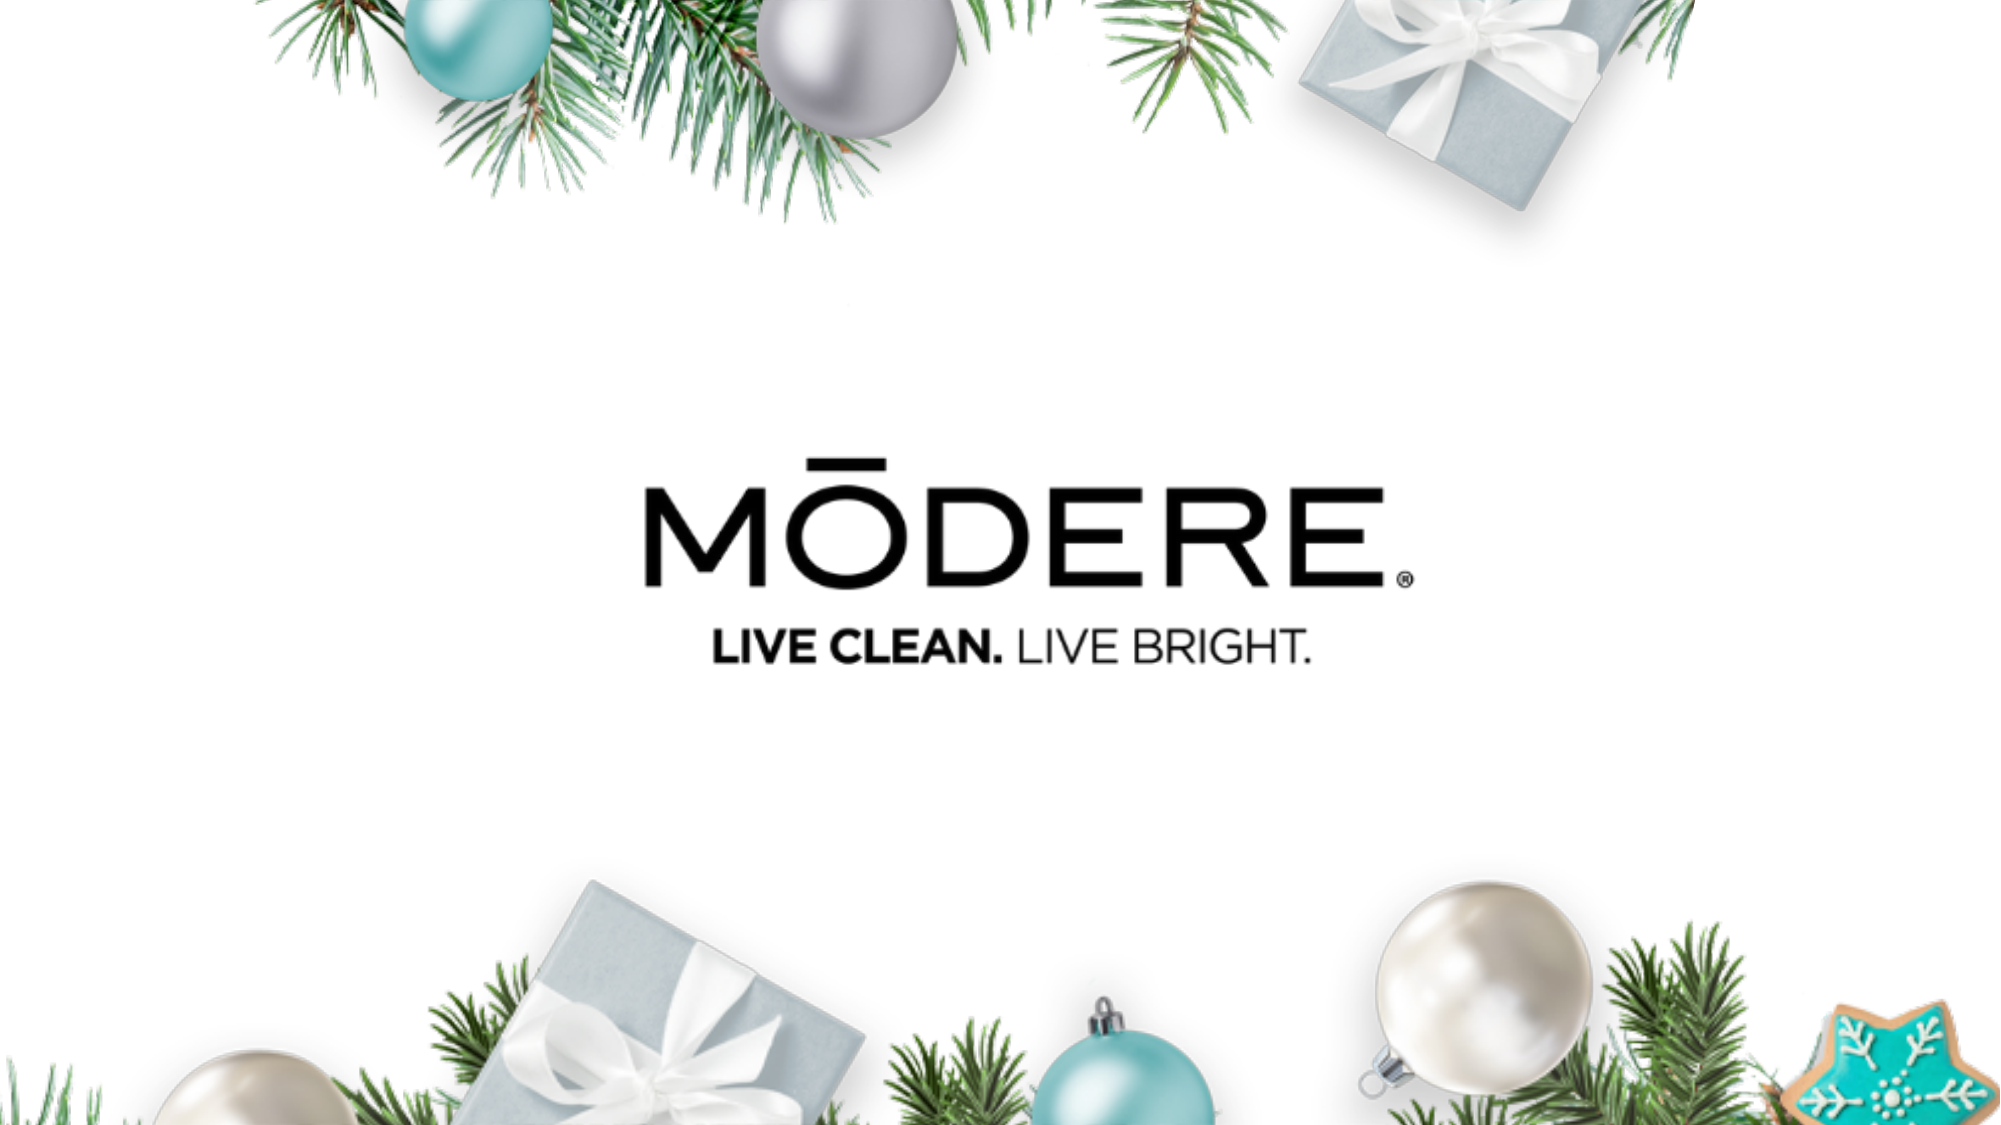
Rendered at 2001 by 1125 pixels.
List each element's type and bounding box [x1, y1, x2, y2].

text_box [118, 0, 1710, 317]
picture [0, 317, 2000, 1125]
